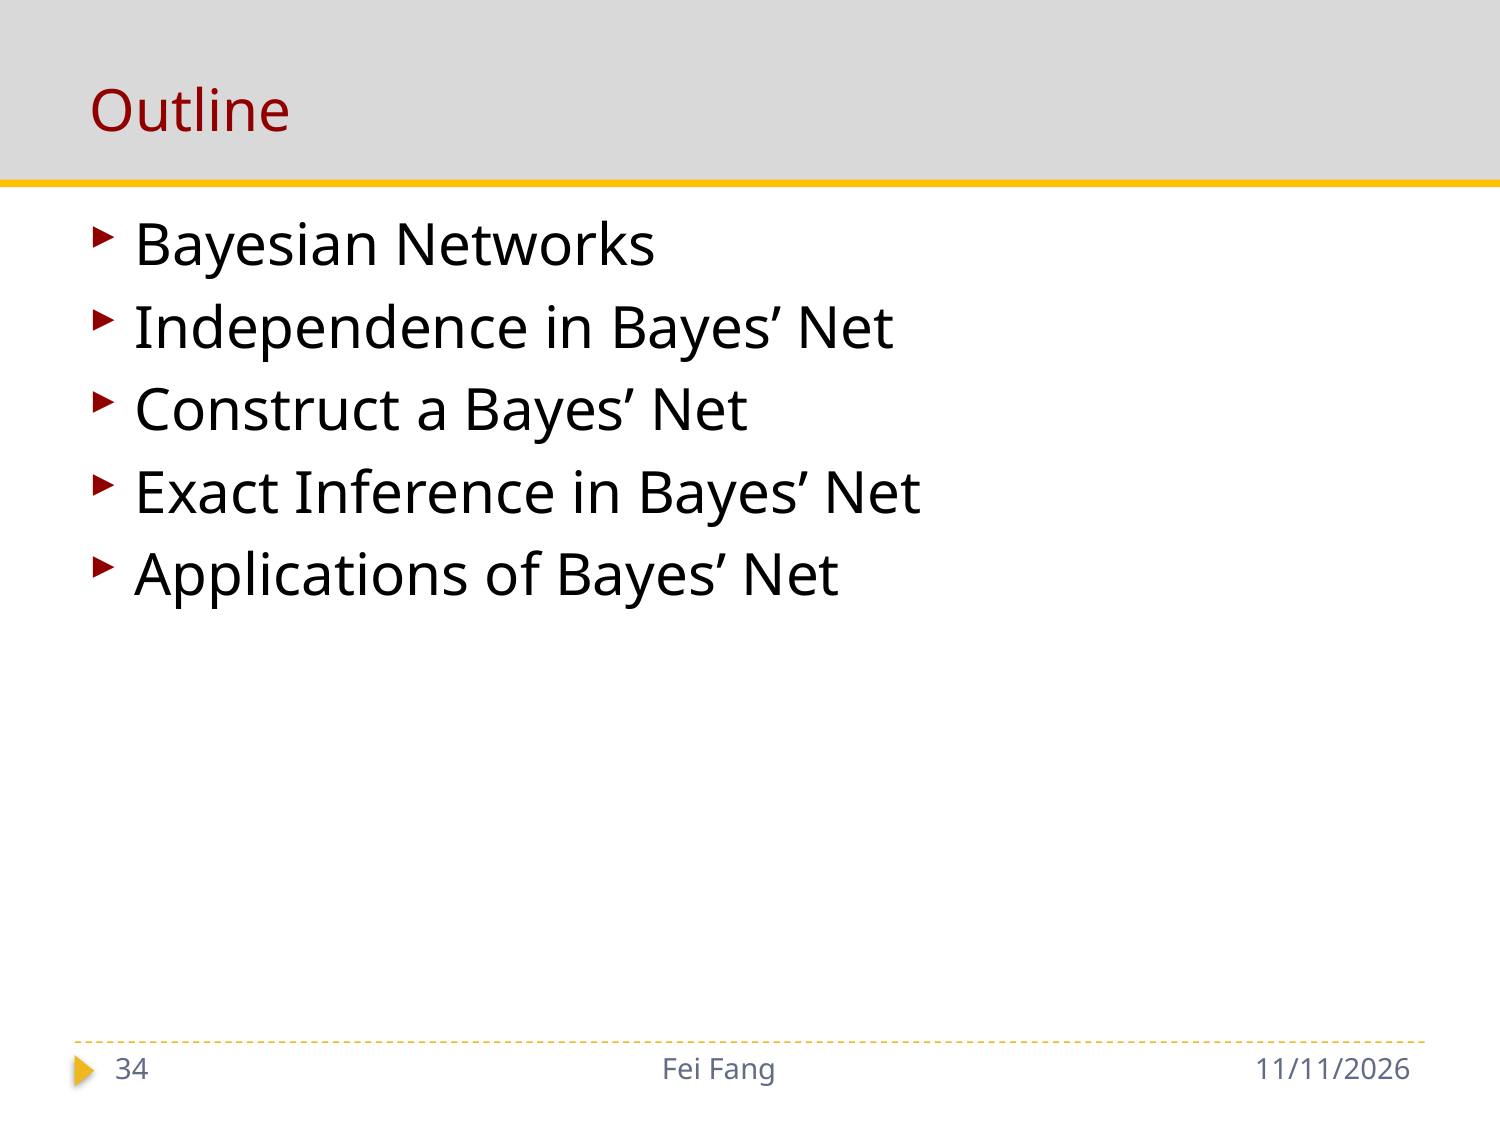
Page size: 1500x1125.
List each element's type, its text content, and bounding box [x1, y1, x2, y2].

slide_number 34 [100, 1042, 235, 1103]
title Outline [75, 24, 1425, 151]
list Bayesian Networks Independence in Bayes’ Net Construct a Bayes’ Net Exact Inference in Bayes’ Net Applications of Bayes’ Net [75, 200, 1425, 1010]
footer Fei Fang [235, 1042, 1205, 1103]
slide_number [1205, 1042, 1426, 1103]
